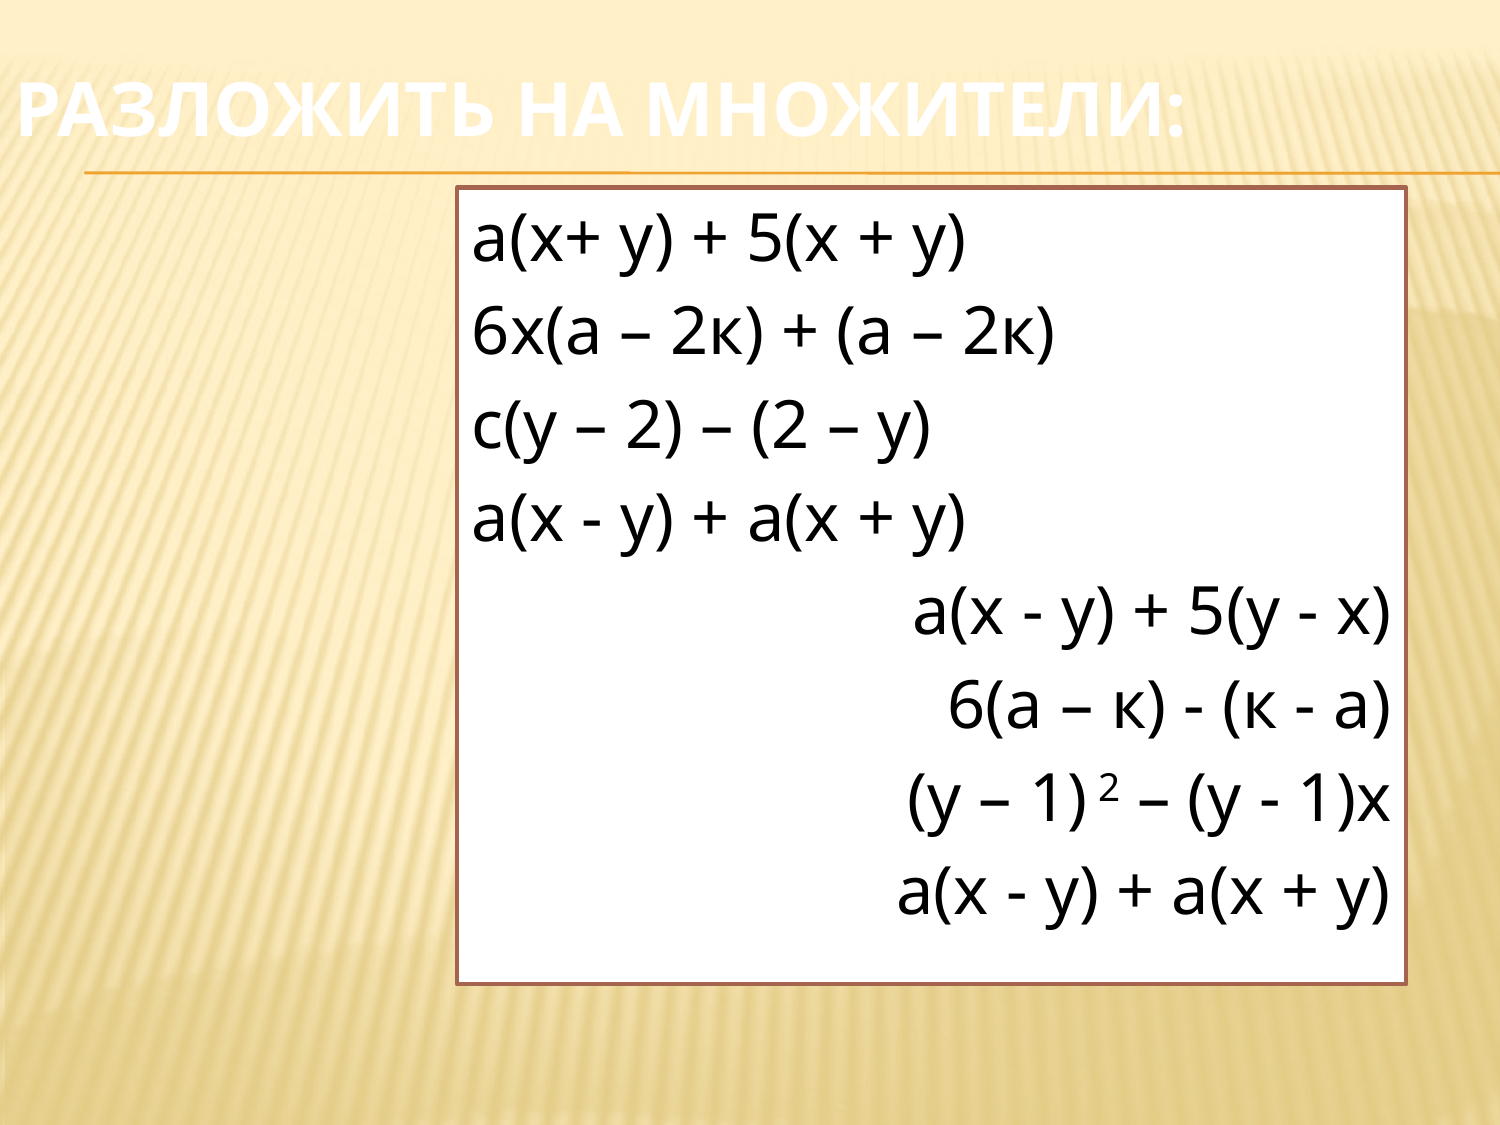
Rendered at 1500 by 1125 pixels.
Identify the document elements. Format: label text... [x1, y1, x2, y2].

list а(х+ у) + 5(х + у) 6х(а – 2к) + (а – 2к) с(у – 2) – (2 – у) а(х - у) + а(х + у) а(х - у) + 5(у - х) 6(а – к) - (к - а) (у – 1) 2 – (у - 1)х а(х - у) + а(х + у) [455, 185, 1408, 986]
title Разложить на множители: [0, 46, 1278, 166]
